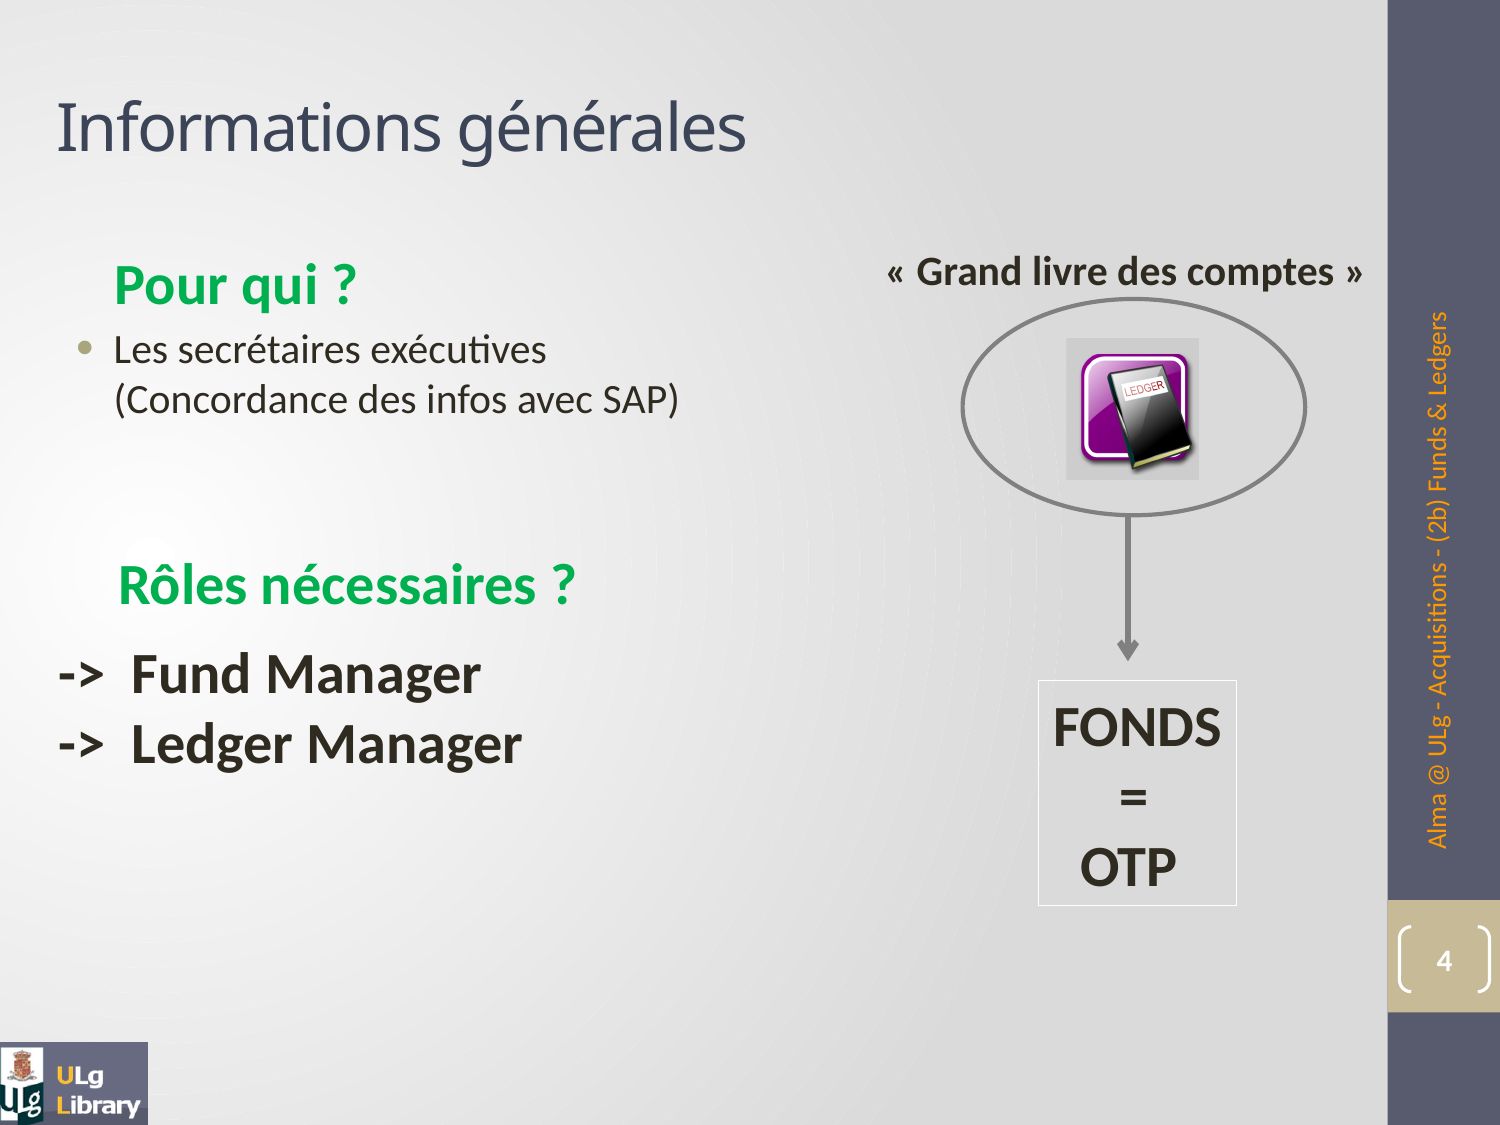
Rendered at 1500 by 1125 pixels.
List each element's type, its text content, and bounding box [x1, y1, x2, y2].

text_box Pour qui ? [100, 238, 621, 369]
picture [1065, 337, 1200, 480]
picture [0, 1042, 148, 1125]
list Les secrétaires exécutives (Concordance des infos avec SAP) [42, 314, 728, 516]
text_box -> Fund Manager -> Ledger Manager [43, 628, 599, 828]
text_box FONDS = OTP [1038, 680, 1237, 906]
text_box « Grand livre des comptes » [869, 236, 1382, 301]
slide_number 4 [1397, 925, 1492, 994]
title Informations générales [41, 30, 1353, 219]
text_box Rôles nécessaires ? [103, 538, 606, 624]
footer Alma @ ULg - Acquisitions - (2b) Funds & Ledgers [1411, 31, 1472, 865]
text_box [960, 301, 1308, 518]
